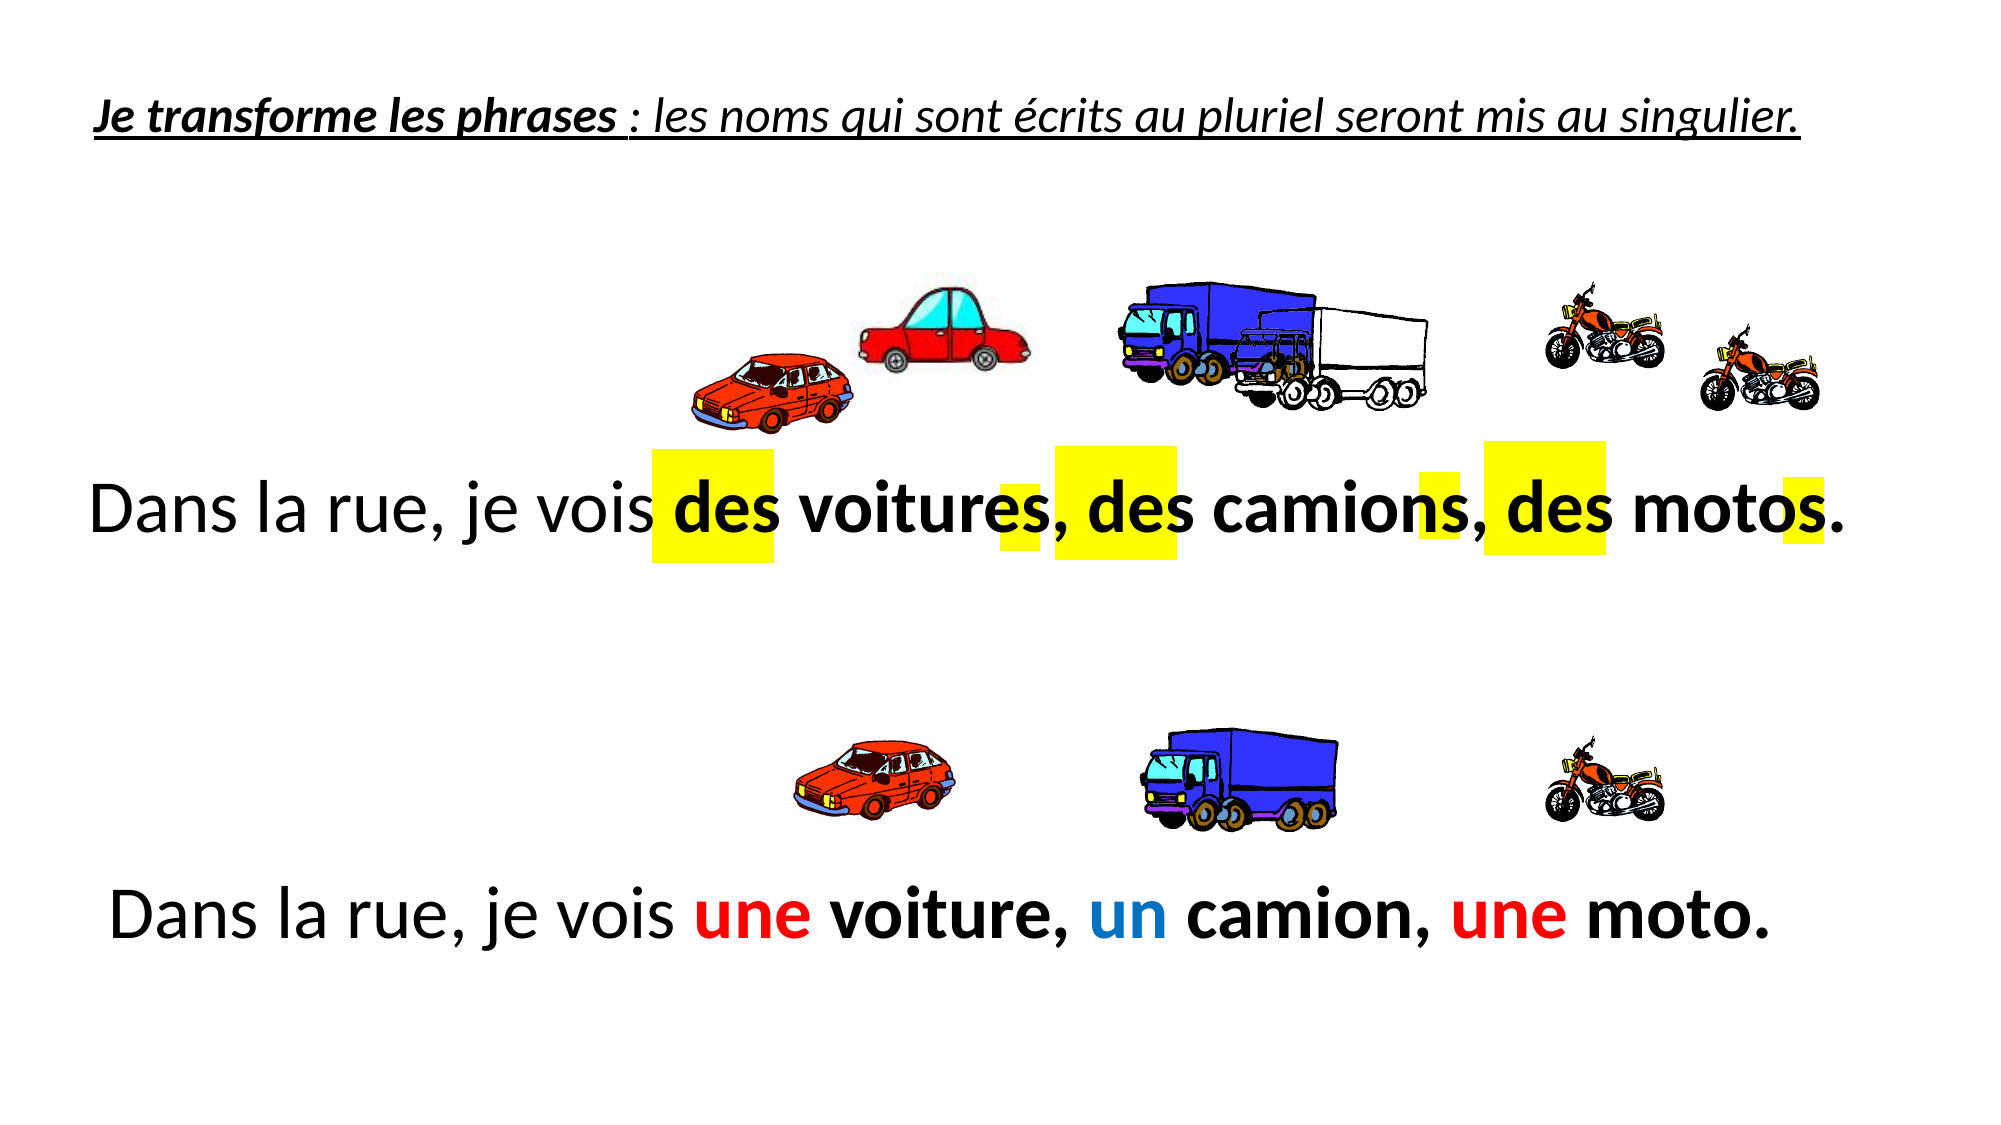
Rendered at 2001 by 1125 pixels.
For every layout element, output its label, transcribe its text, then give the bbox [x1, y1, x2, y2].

text_box [1055, 556, 1177, 560]
picture [1115, 278, 1435, 416]
picture [1541, 278, 1668, 371]
picture [1541, 732, 1668, 824]
picture [687, 272, 1039, 439]
text_box [1055, 446, 1177, 450]
picture [789, 737, 959, 825]
text_box [652, 556, 774, 563]
text_box Dans la rue, je vois une voiture, un camion, une moto. [93, 855, 1788, 961]
picture [1696, 320, 1823, 413]
text_box Je transforme les phrases : les noms qui sont écrits au pluriel seront mis au singulier. [79, 75, 1817, 151]
text_box Dans la rue, je vois des voitures, des camions, des motos. [73, 450, 1865, 556]
text_box [1484, 441, 1606, 450]
picture [1137, 724, 1345, 837]
